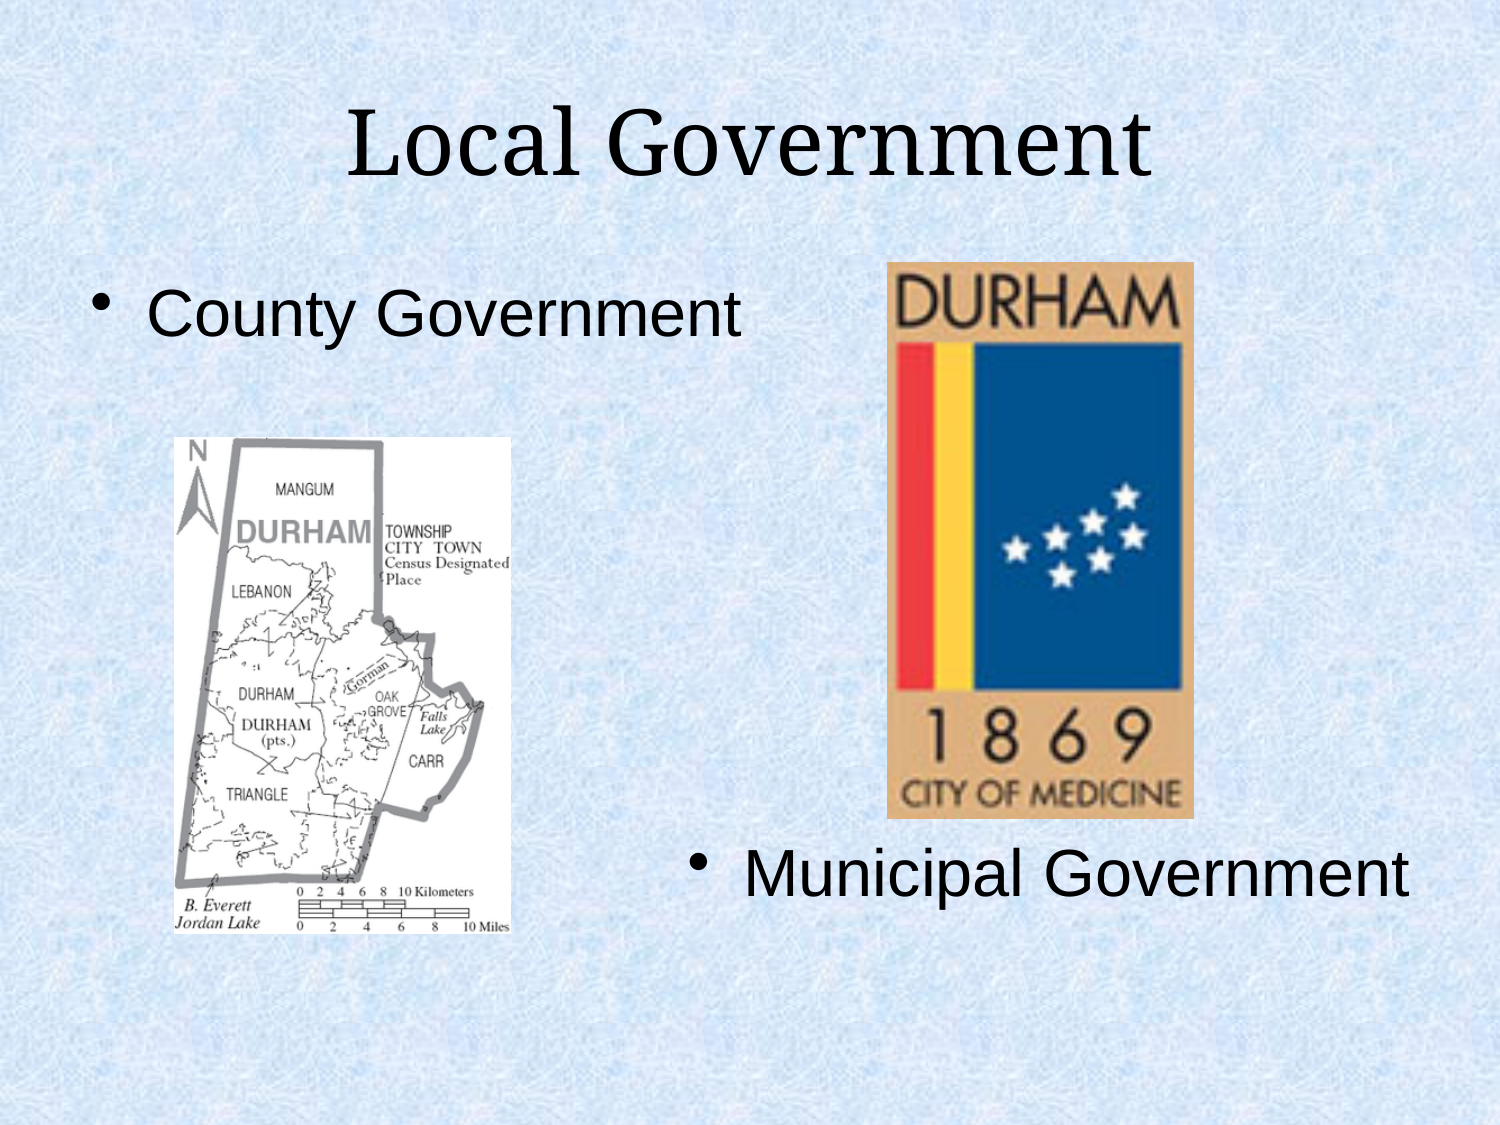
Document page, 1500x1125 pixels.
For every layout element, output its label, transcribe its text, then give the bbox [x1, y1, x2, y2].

list County Government Municipal Government [75, 262, 1425, 1005]
picture [0, 0, 1500, 1125]
title Local Government [75, 45, 1425, 233]
